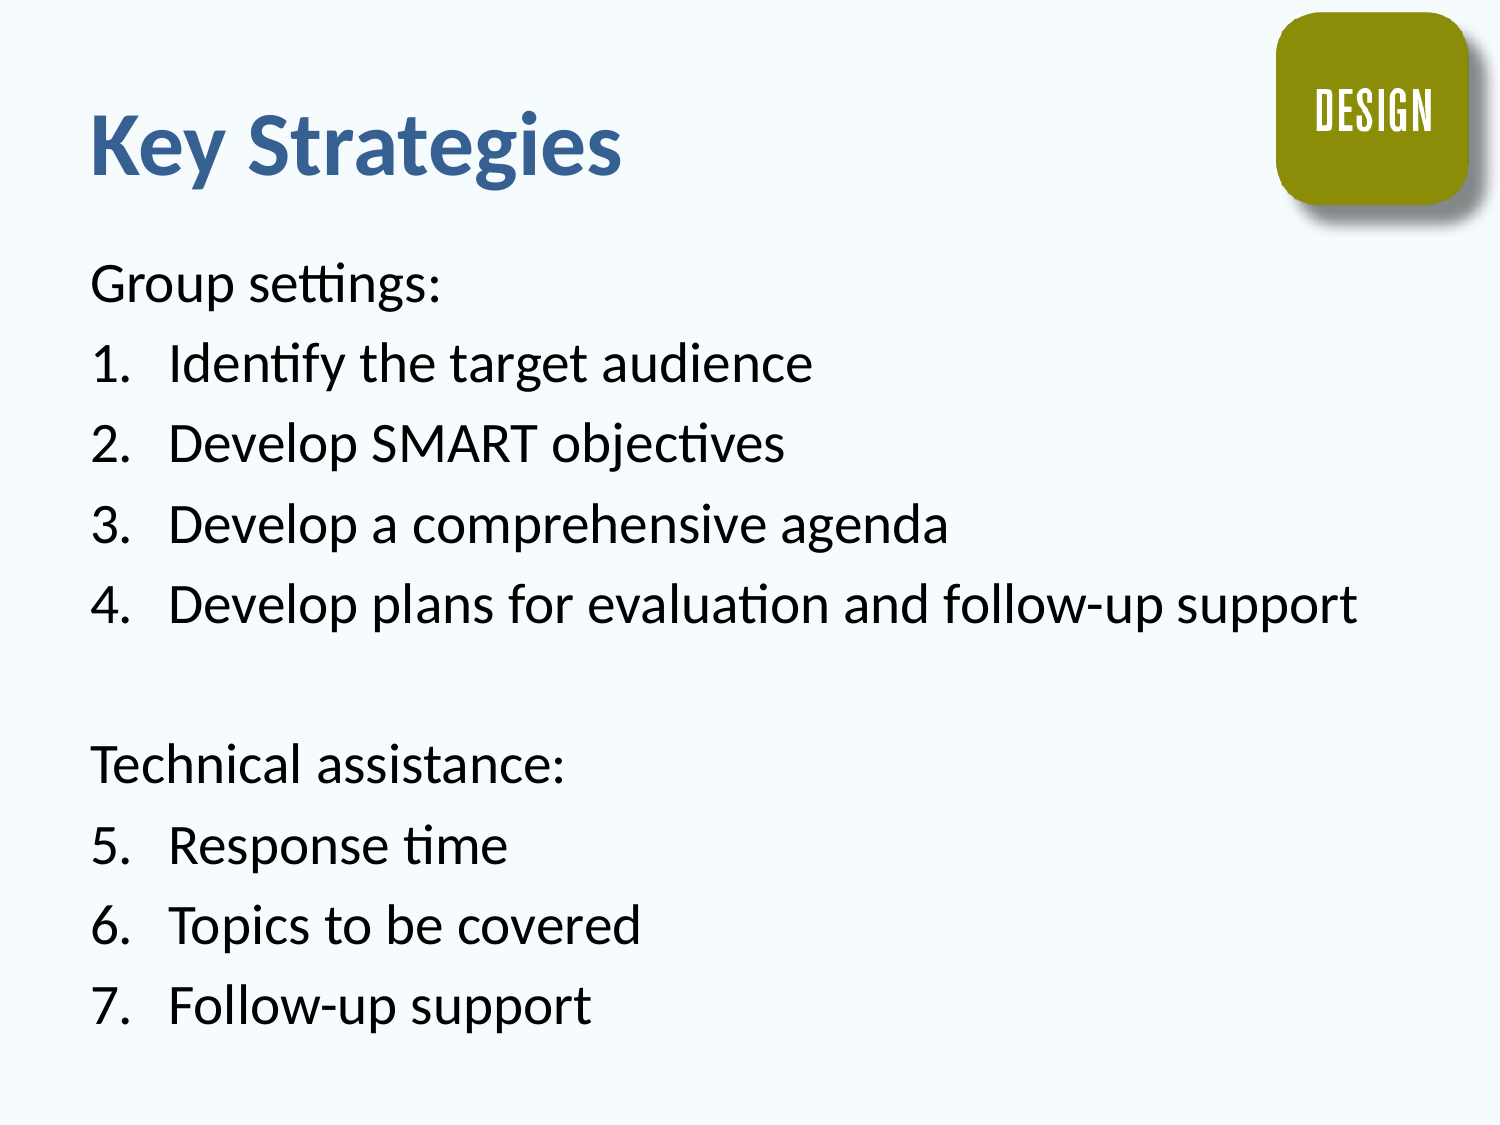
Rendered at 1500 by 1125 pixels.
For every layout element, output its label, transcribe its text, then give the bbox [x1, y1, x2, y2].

title Key Strategies [75, 45, 1270, 233]
list Group settings: Identify the target audience Develop SMART objectives Develop a comprehensive agenda Develop plans for evaluation and follow-up support Technical assistance: Response time Topics to be covered Follow-up support [75, 237, 1425, 1050]
picture [1275, 12, 1500, 239]
